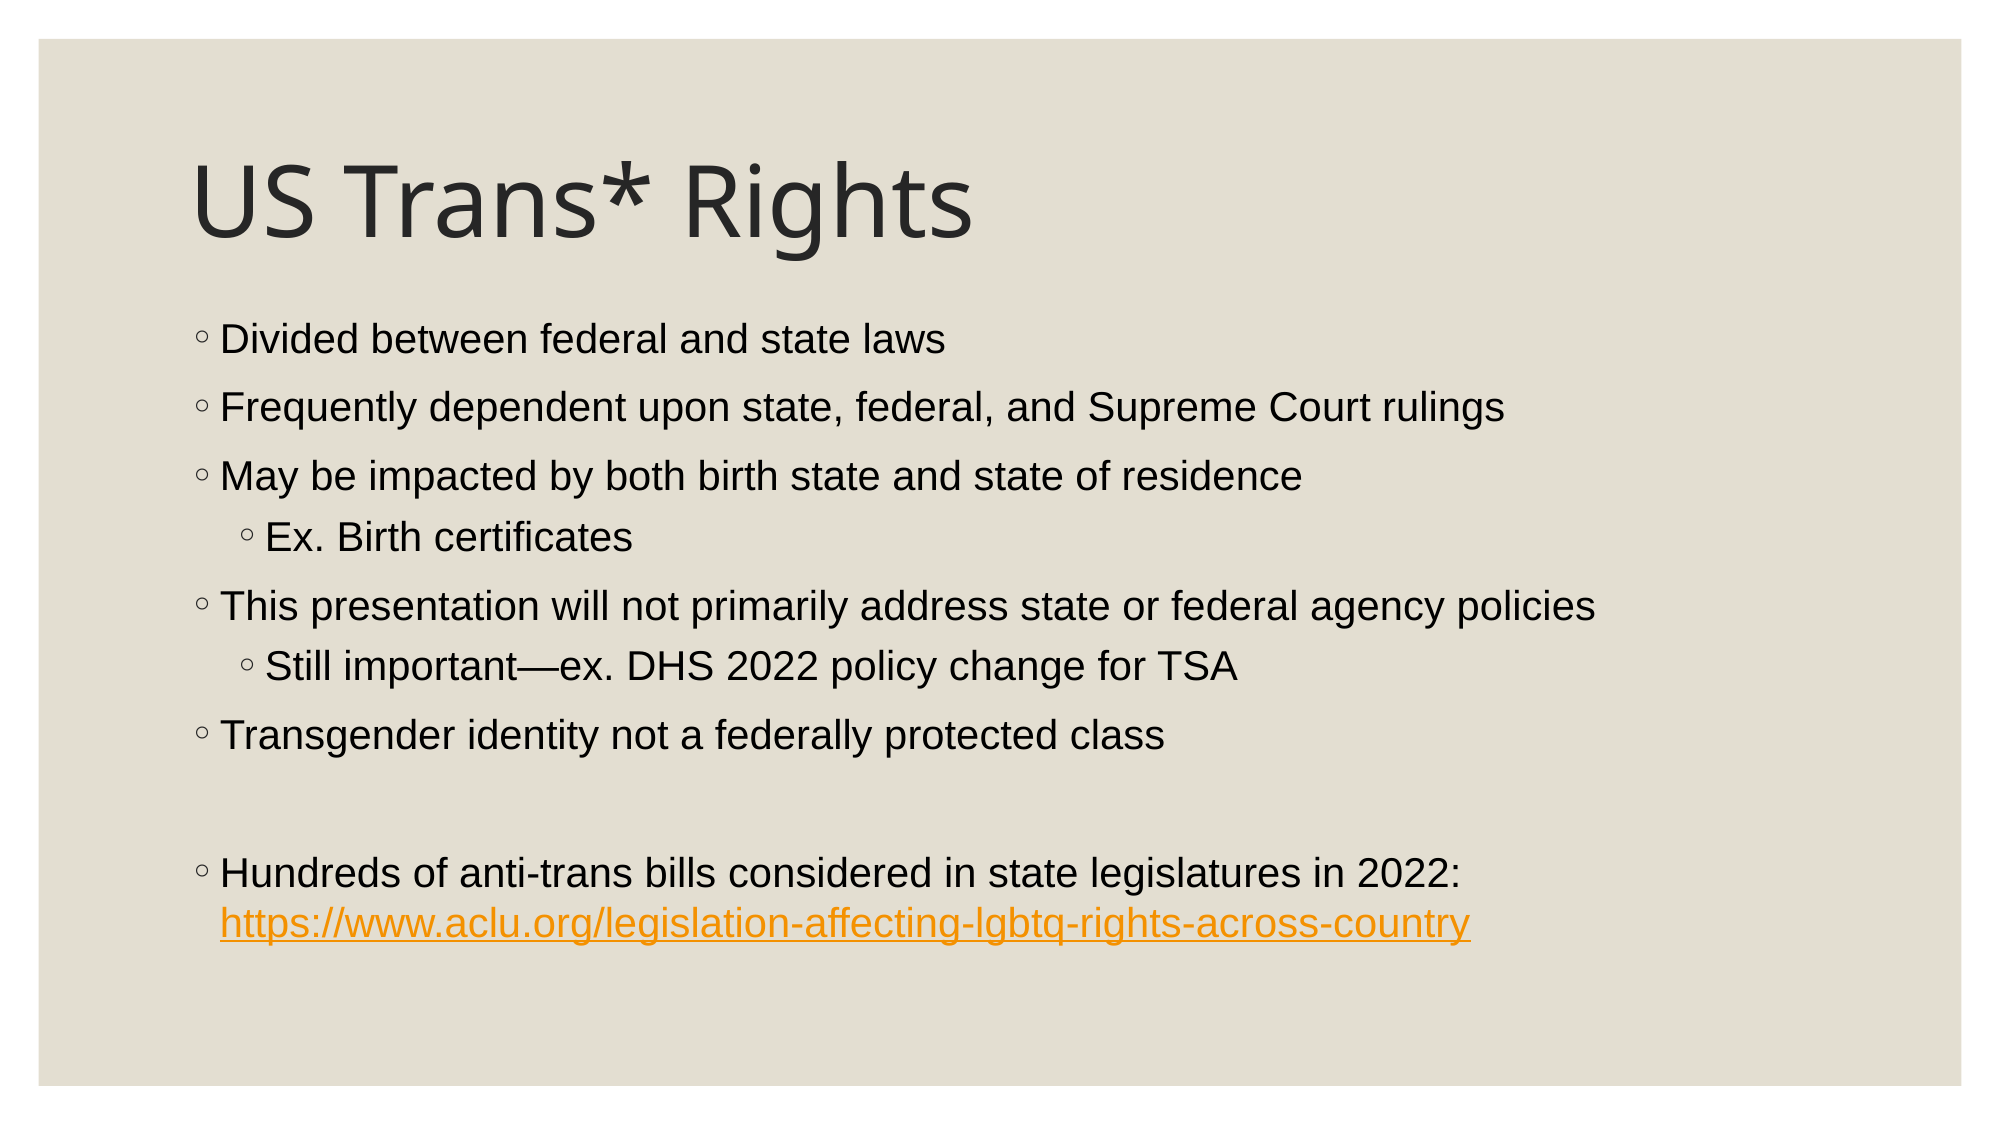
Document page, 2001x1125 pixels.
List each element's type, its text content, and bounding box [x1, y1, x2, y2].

title US Trans* Rights [174, 135, 1825, 276]
list Divided between federal and state laws Frequently dependent upon state, federal, and Supreme Court rulings May be impacted by both birth state and state of residence Ex. Birth certificates This presentation will not primarily address state or federal agency policies Still important—ex. DHS 2022 policy change for TSA Transgender identity not a federally protected class Hundreds of anti-trans bills considered in state legislatures in 2022: https://www.aclu.org/legislation-affecting-lgbtq-rights-across-country [174, 303, 1825, 990]
